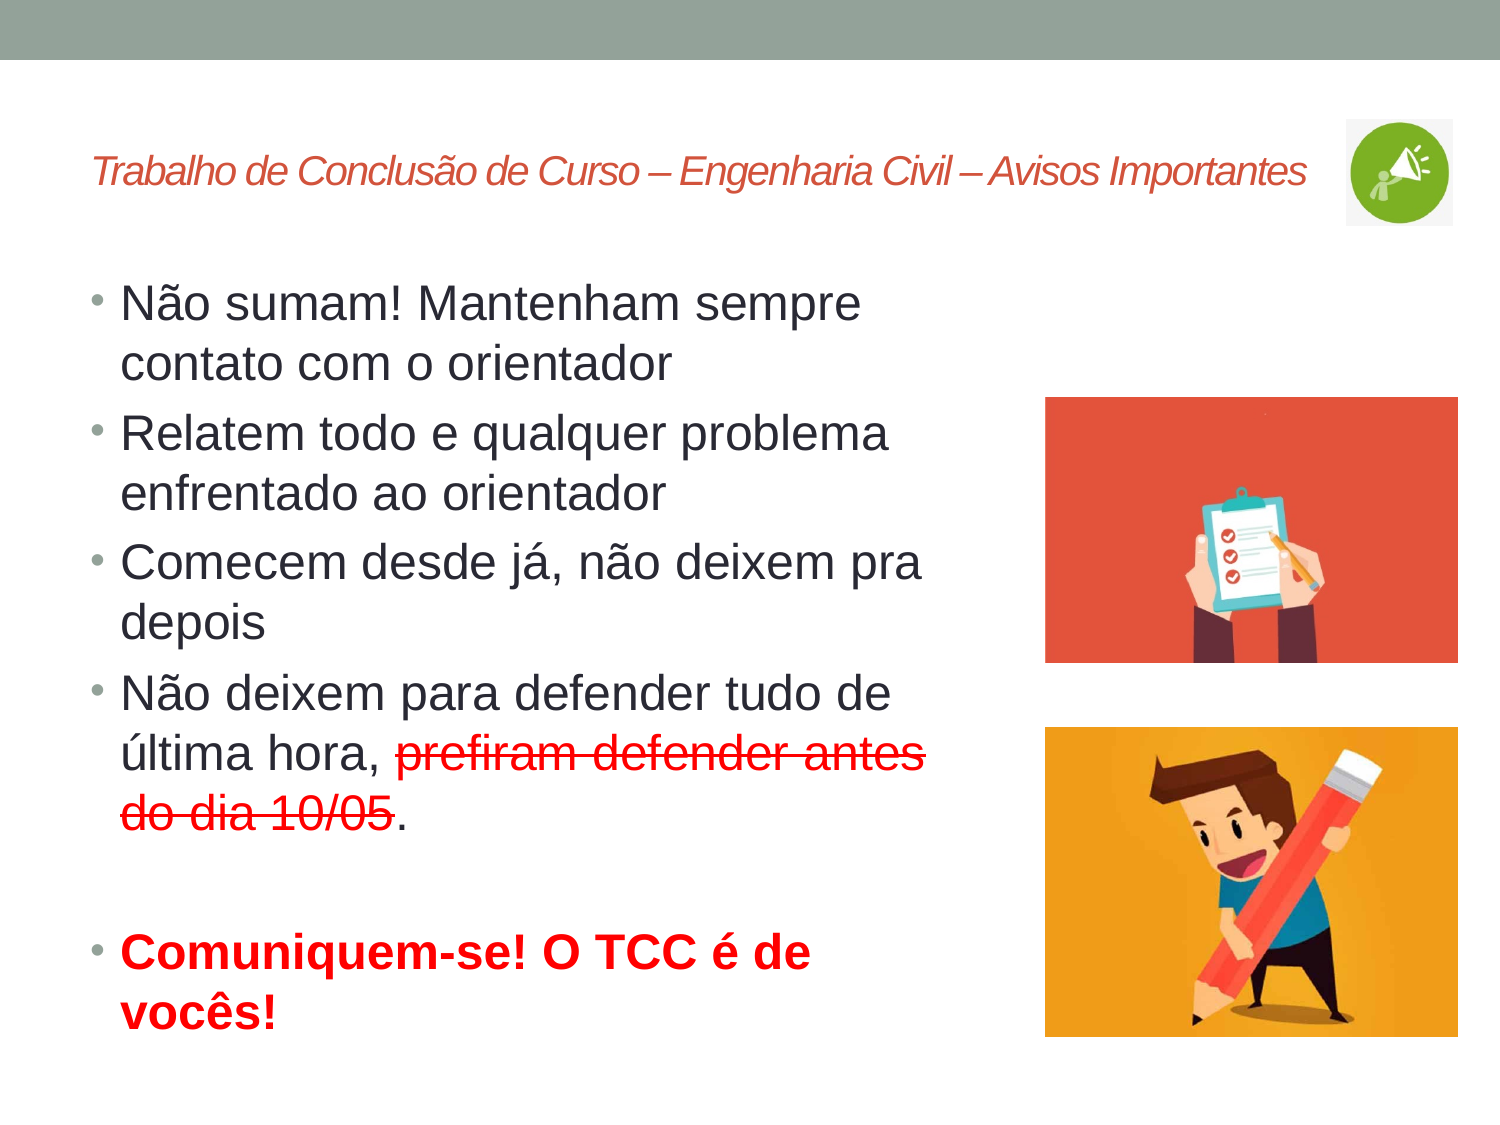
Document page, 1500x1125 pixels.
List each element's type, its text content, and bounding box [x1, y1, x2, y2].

picture [1044, 727, 1458, 1038]
picture [1045, 396, 1458, 663]
list Não sumam! Mantenham sempre contato com o orientador Relatem todo e qualquer problema enfrentado ao orientador Comecem desde já, não deixem pra depois Não deixem para defender tudo de última hora, prefiram defender antes do dia 10/05. Comuniquem-se! O TCC é de vocês! [75, 262, 975, 1063]
title Trabalho de Conclusão de Curso – Engenharia Civil – Avisos Importantes [75, 87, 1425, 250]
picture [1346, 119, 1454, 227]
